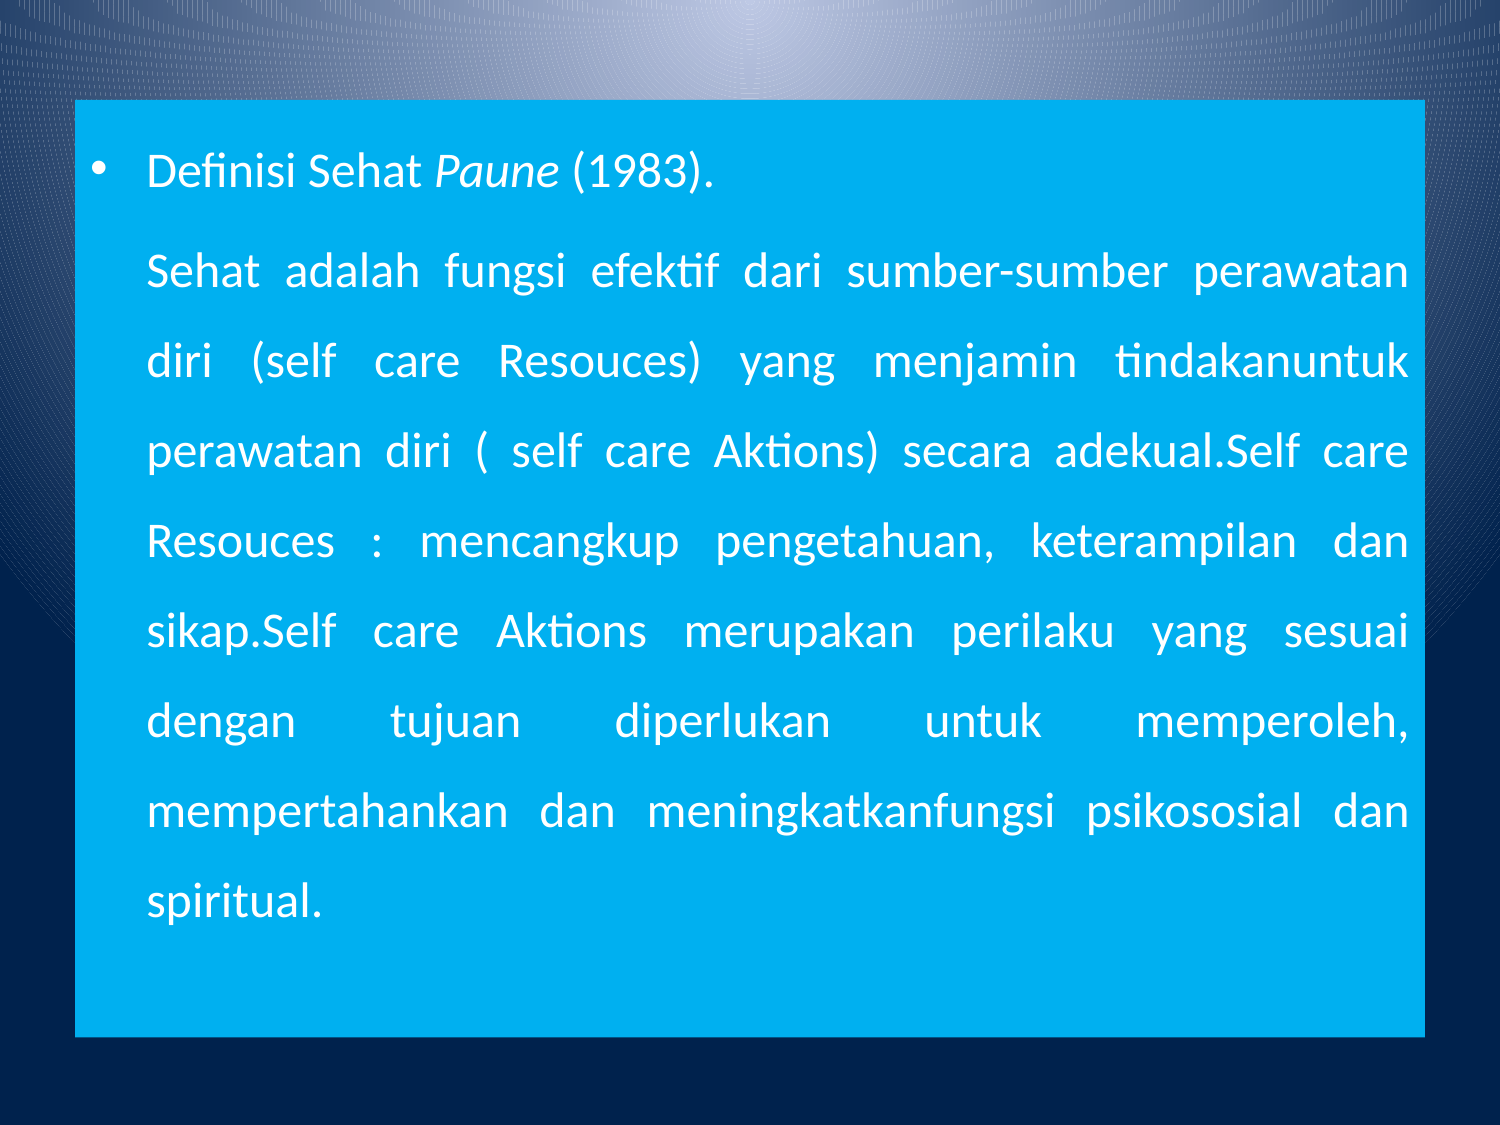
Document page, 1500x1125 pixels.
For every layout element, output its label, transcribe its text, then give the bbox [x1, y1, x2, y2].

list Definisi Sehat Paune (1983). Sehat adalah fungsi efektif dari sumber-sumber perawatan diri (self care Resouces) yang menjamin tindakanuntuk perawatan diri ( self care Aktions) secara adekual.Self care Resouces : mencangkup pengetahuan, keterampilan dan sikap.Self care Aktions merupakan perilaku yang sesuai dengan tujuan diperlukan untuk memperoleh, mempertahankan dan meningkatkanfungsi psikososial dan spiritual. [75, 99, 1425, 1038]
